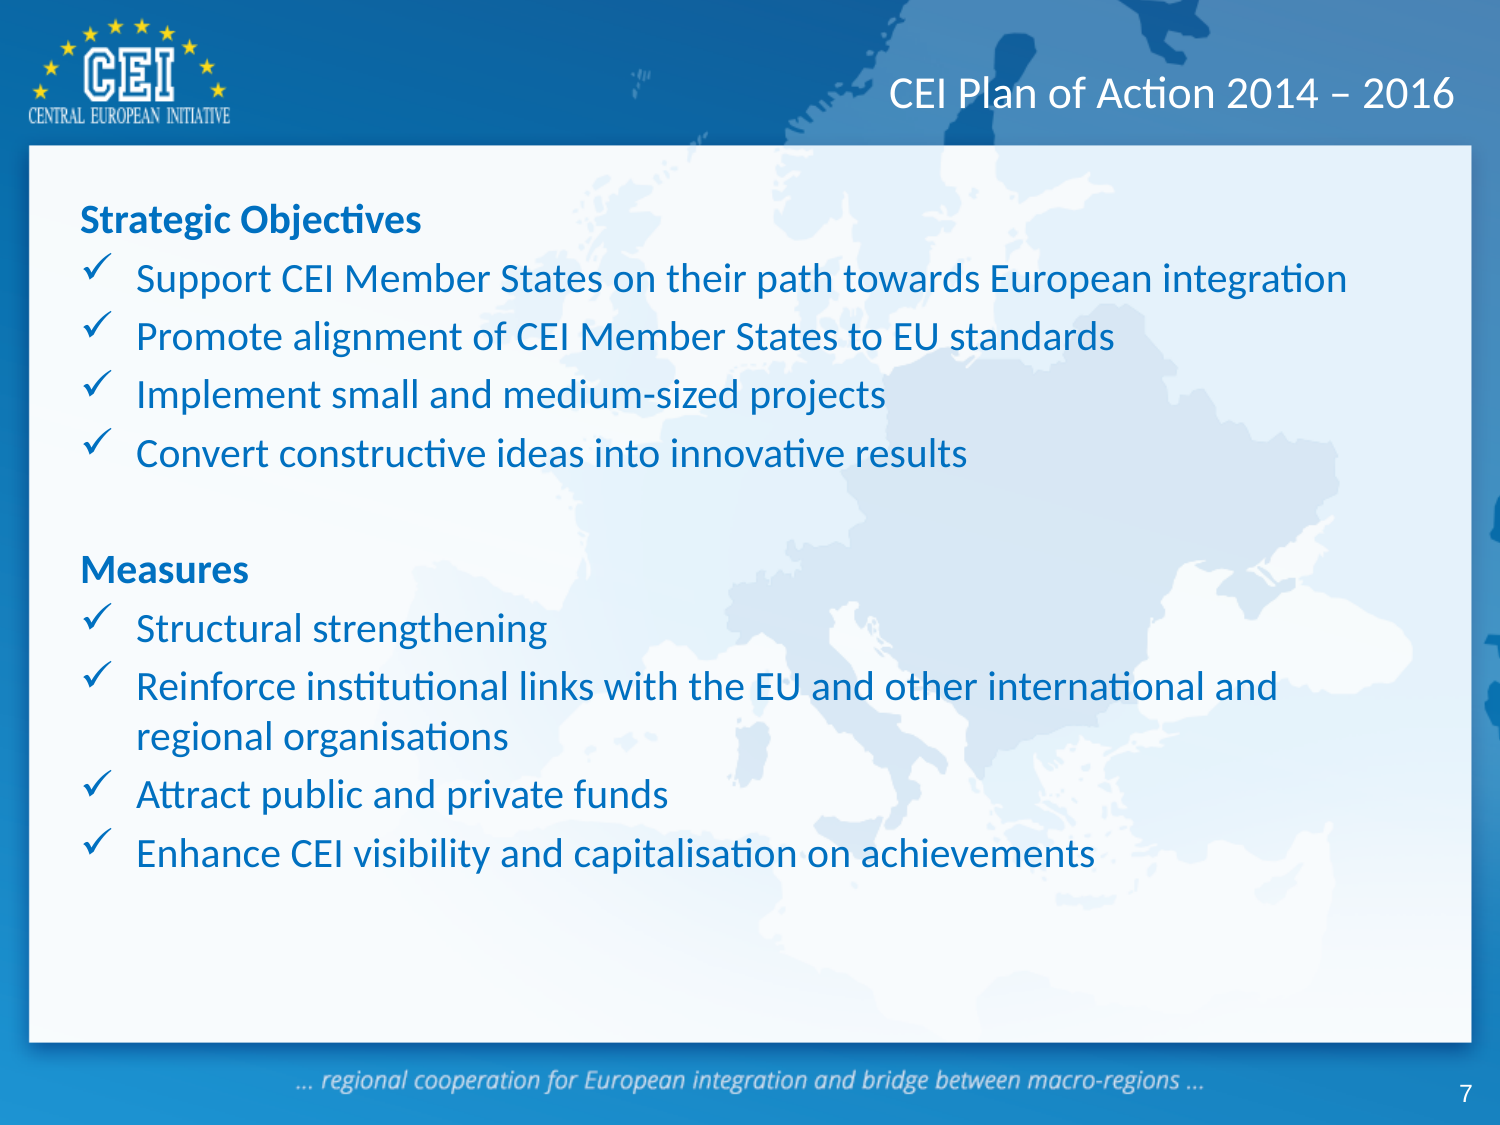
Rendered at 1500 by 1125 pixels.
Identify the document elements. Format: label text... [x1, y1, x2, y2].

picture [0, 0, 1500, 1125]
list Strategic Objectives Support CEI Member States on their path towards European integration Promote alignment of CEI Member States to EU standards Implement small and medium-sized projects Convert constructive ideas into innovative results Measures Structural strengthening Reinforce institutional links with the EU and other international and regional organisations Attract public and private funds Enhance CEI visibility and capitalisation on achievements [64, 184, 1436, 1024]
slide_number 7 [1068, 1070, 1489, 1125]
title CEI Plan of Action 2014 – 2016 [596, 54, 1471, 126]
